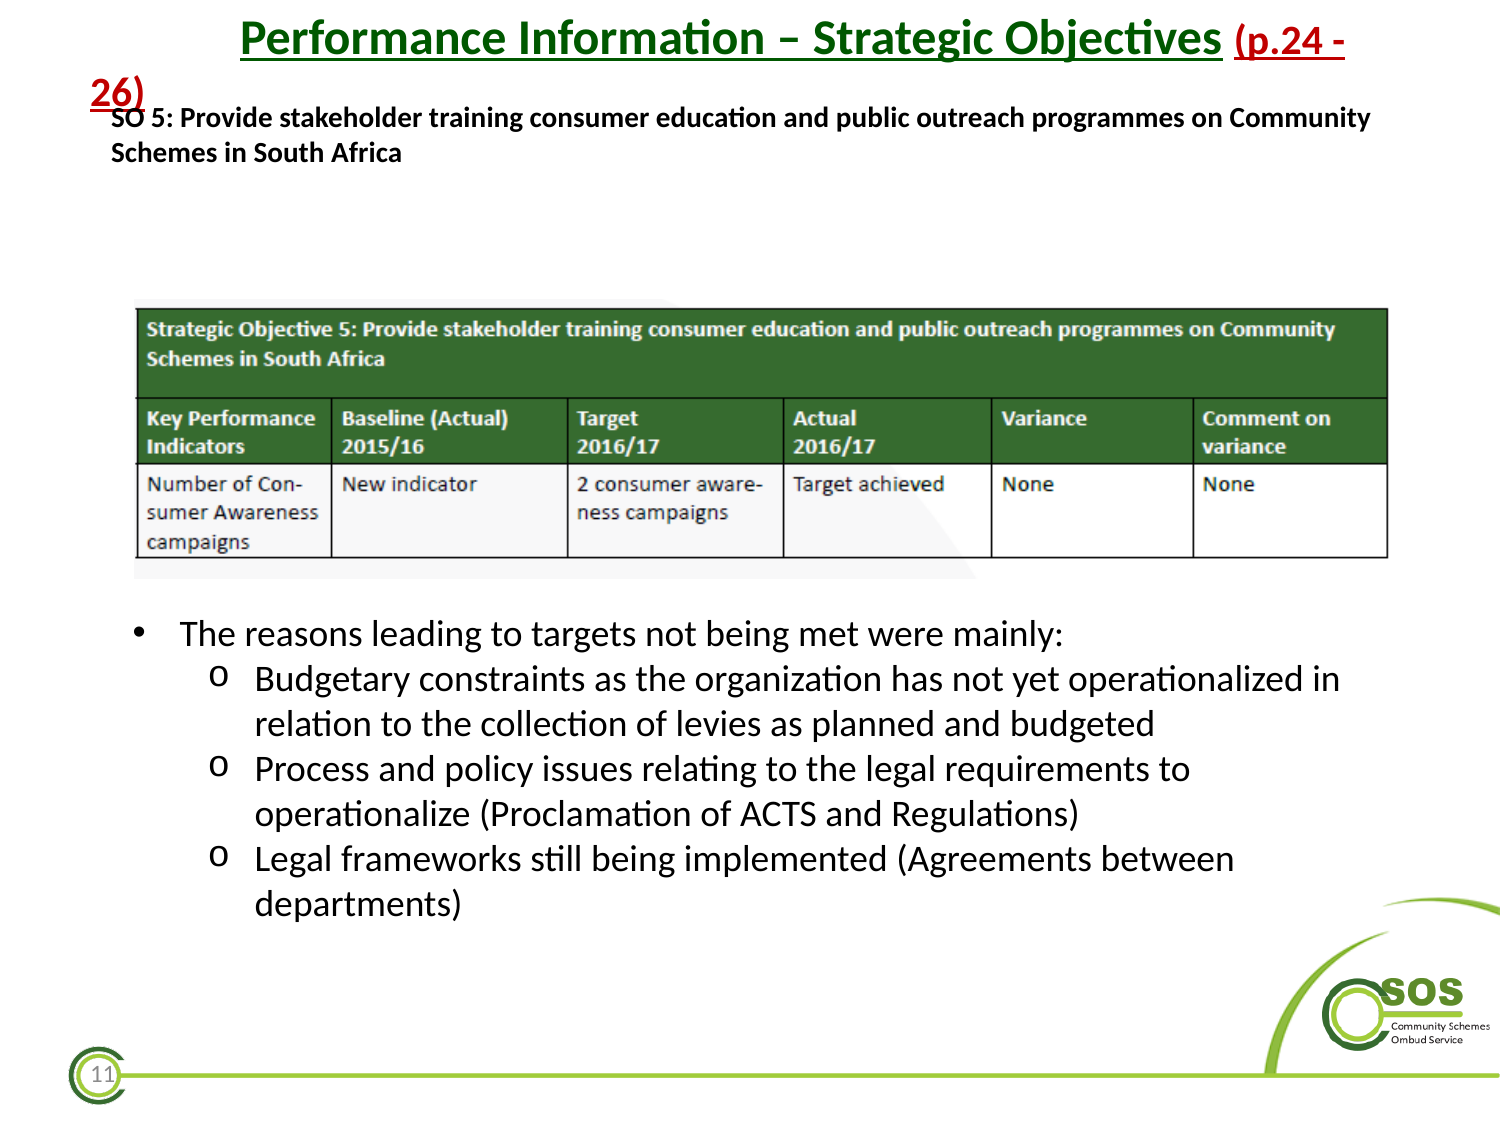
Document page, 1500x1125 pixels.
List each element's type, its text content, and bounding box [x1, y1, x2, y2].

picture [66, 892, 1500, 1107]
text_box The reasons leading to targets not being met were mainly: Budgetary constraints as the organization has not yet operationalized in relation to the collection of levies as planned and budgeted Process and policy issues relating to the legal requirements to operationalize (Proclamation of ACTS and Regulations) Legal frameworks still being implemented (Agreements between departments) [117, 601, 1425, 932]
text_box SO 5: Provide stakeholder training consumer education and public outreach programmes on Community Schemes in South Africa [96, 91, 1447, 176]
picture [134, 299, 1404, 580]
title Performance Information – Strategic Objectives (p.24 - 26) [75, 0, 1425, 119]
slide_number 11 [75, 1042, 425, 1103]
